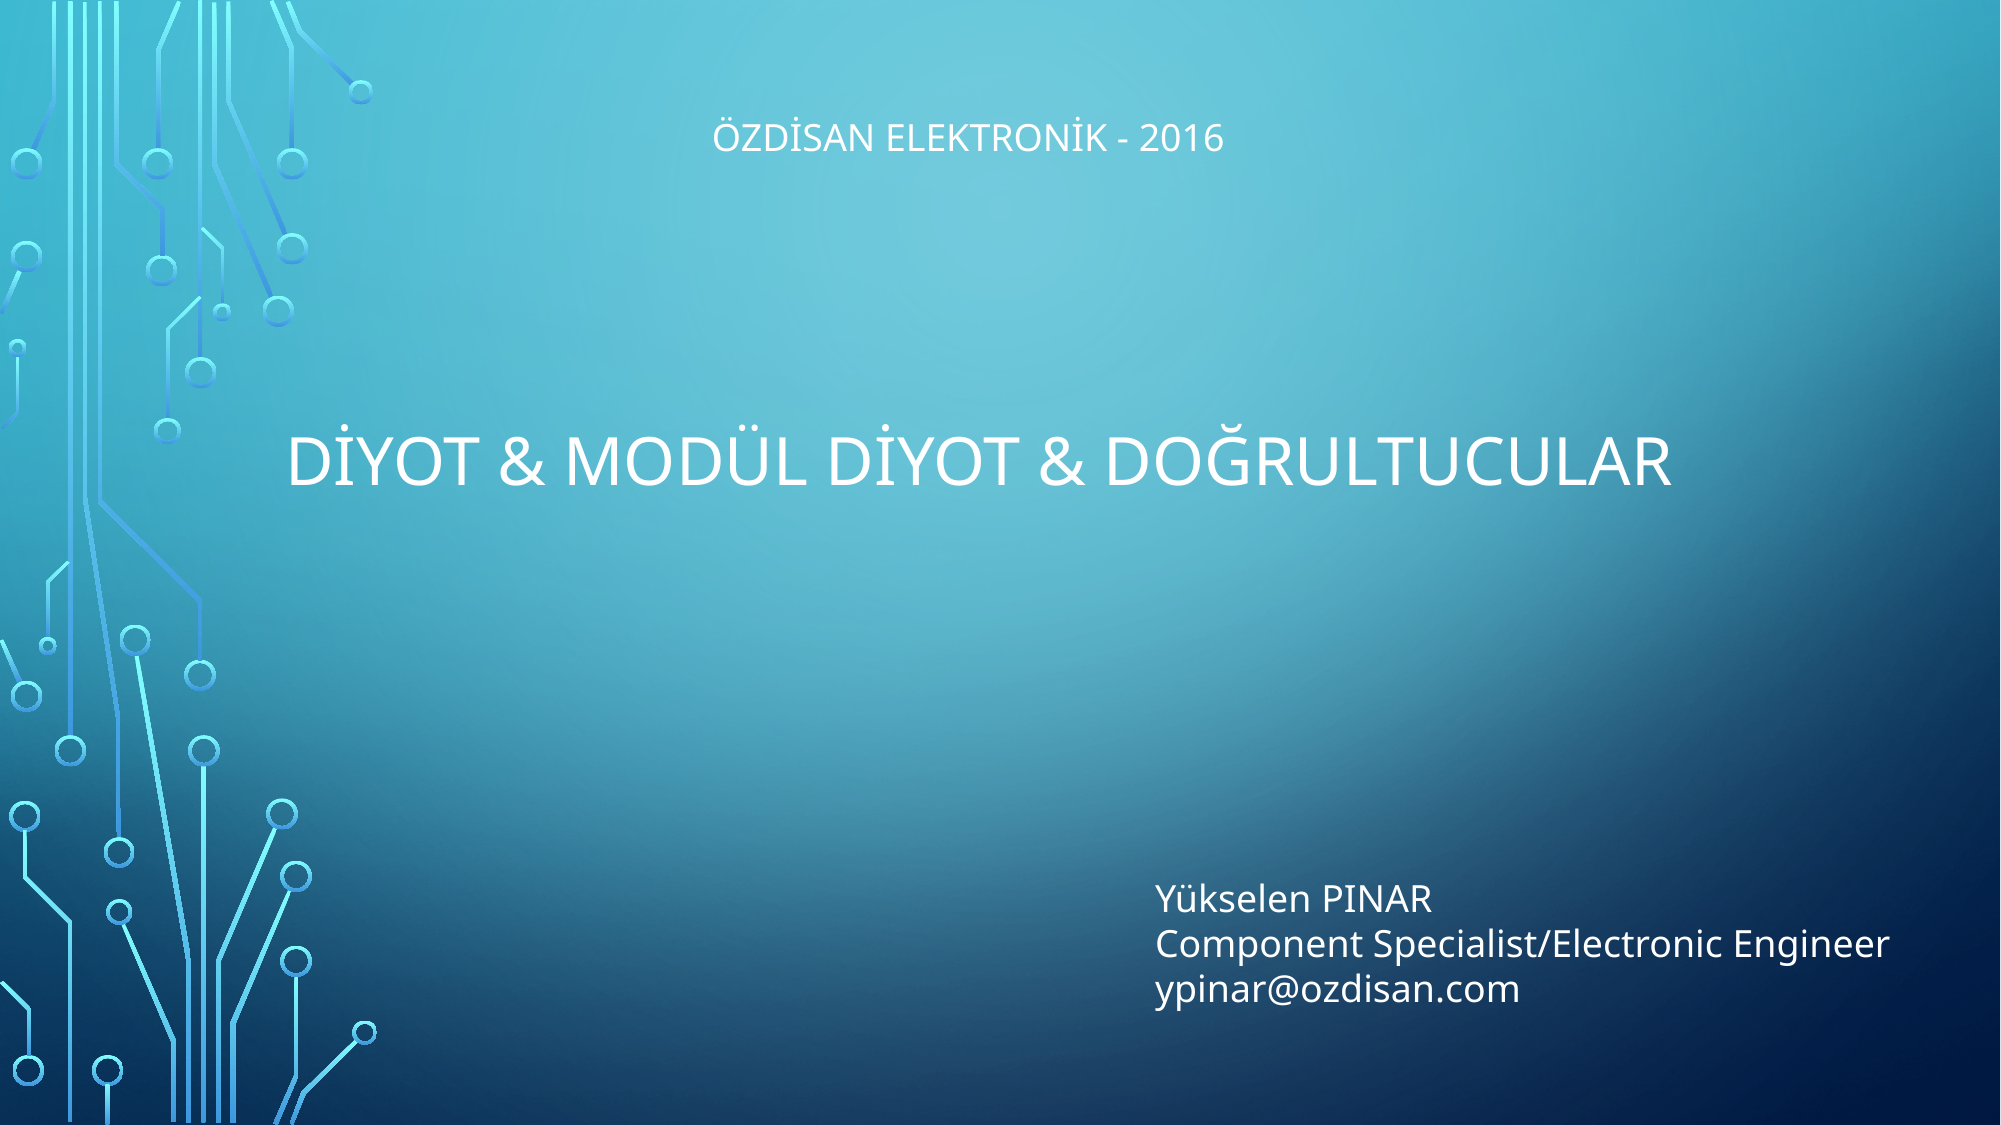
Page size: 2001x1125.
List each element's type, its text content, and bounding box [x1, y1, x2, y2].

text_box DİYOT & MODÜL DİYOT & DOĞRULTUCULAR [270, 411, 1821, 506]
text_box Yükselen PINAR Component Specialist/Electronic Engineer ypinar@ozdisan.com [1140, 867, 1907, 1018]
text_box ÖZDİSAN ELEKTRONİK - 2016 [697, 107, 1241, 167]
